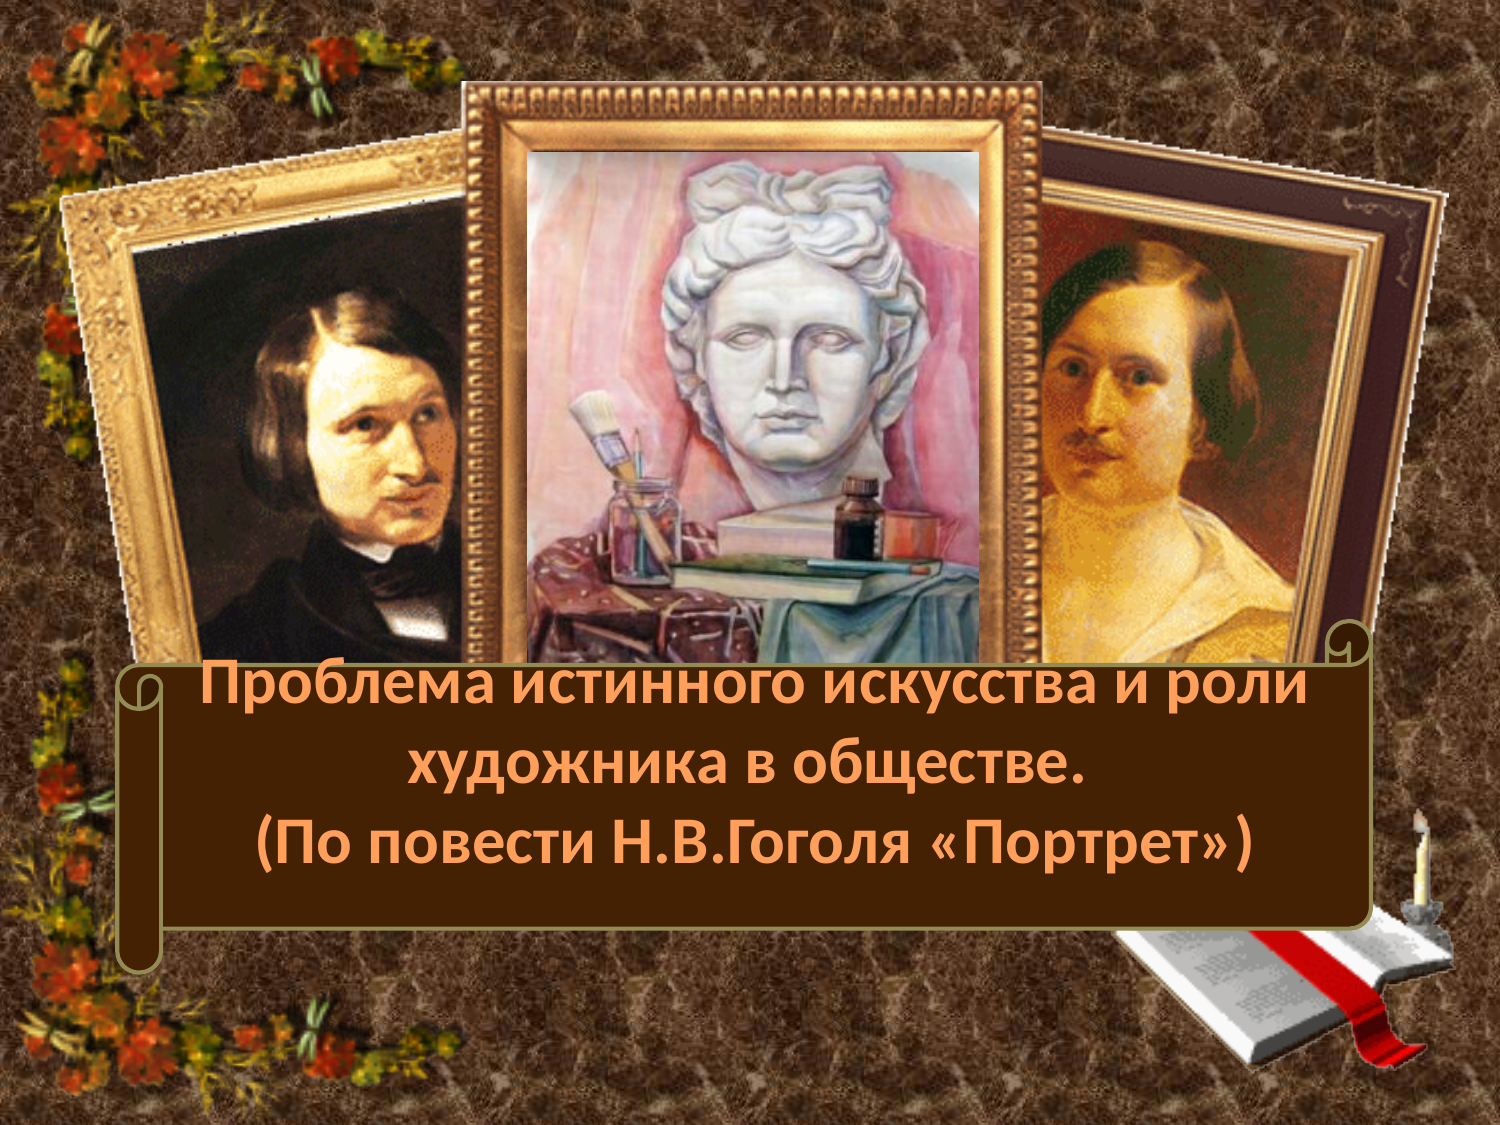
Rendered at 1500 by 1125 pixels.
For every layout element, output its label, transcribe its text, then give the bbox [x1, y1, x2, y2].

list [58, 81, 1450, 844]
picture [0, 0, 1500, 1125]
text_box Проблема истинного искусства и роли художника в обществе. (По повести Н.В.Гоголя «Портрет») [115, 852, 1374, 975]
